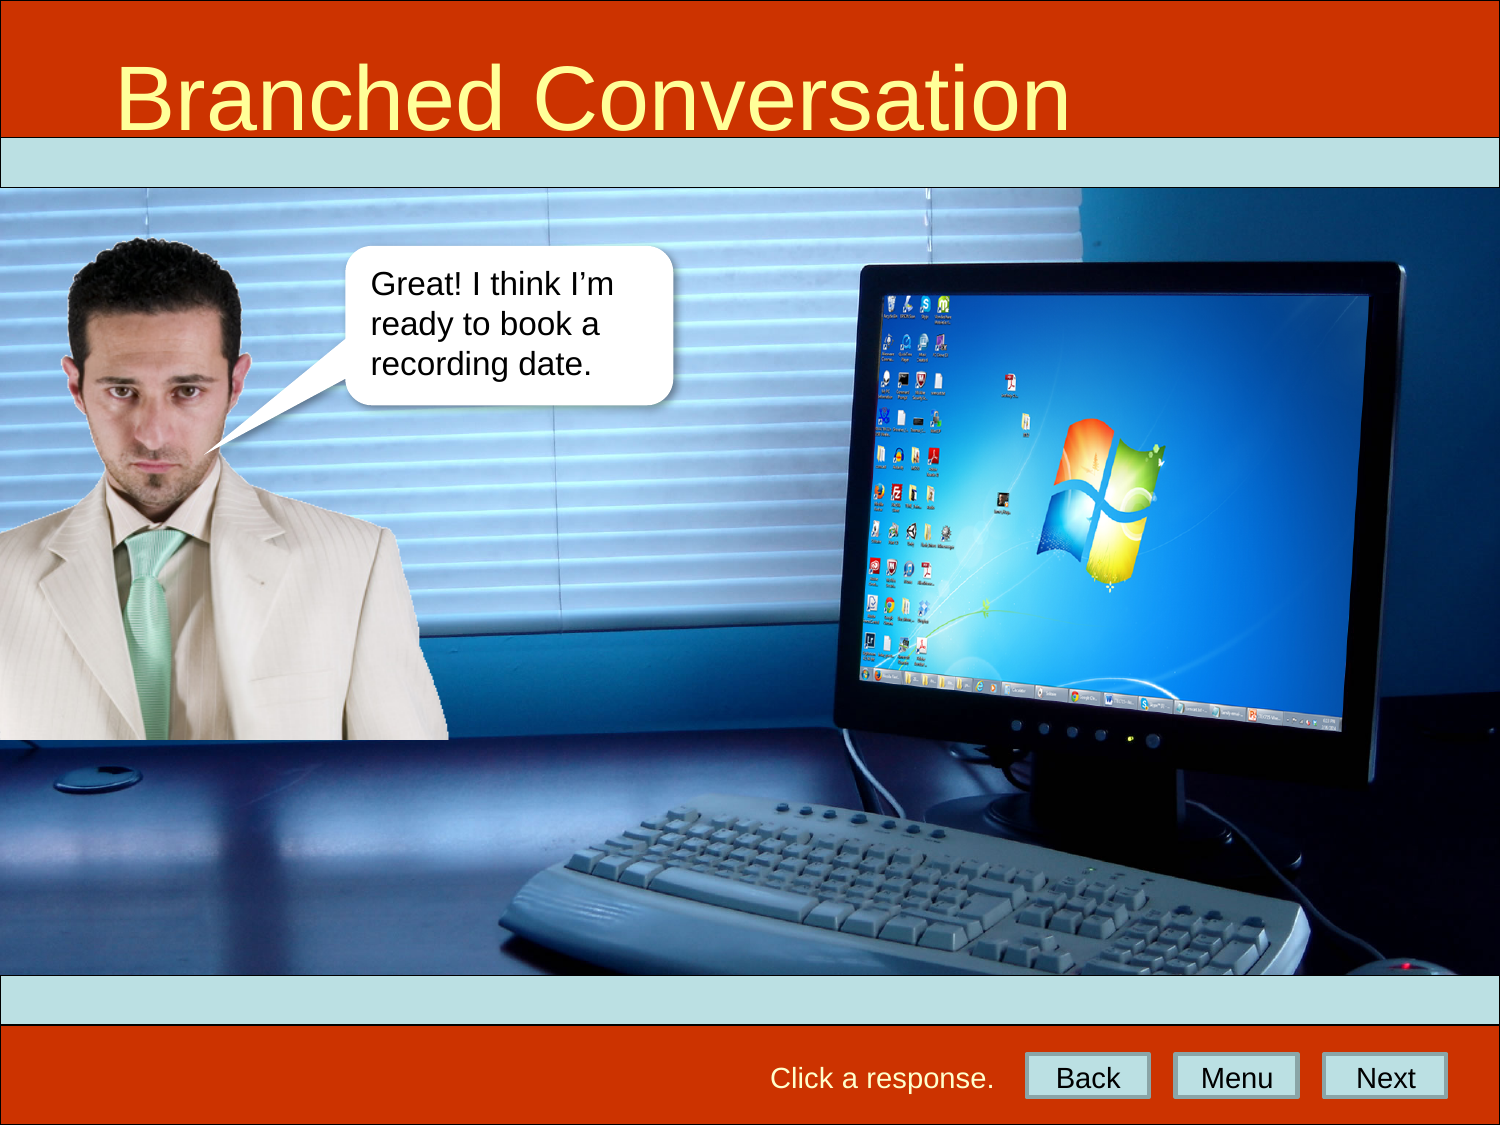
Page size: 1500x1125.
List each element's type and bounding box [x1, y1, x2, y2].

text_box [1006, 1042, 1165, 1107]
picture [0, 188, 1500, 976]
text_box [99, 0, 1450, 188]
